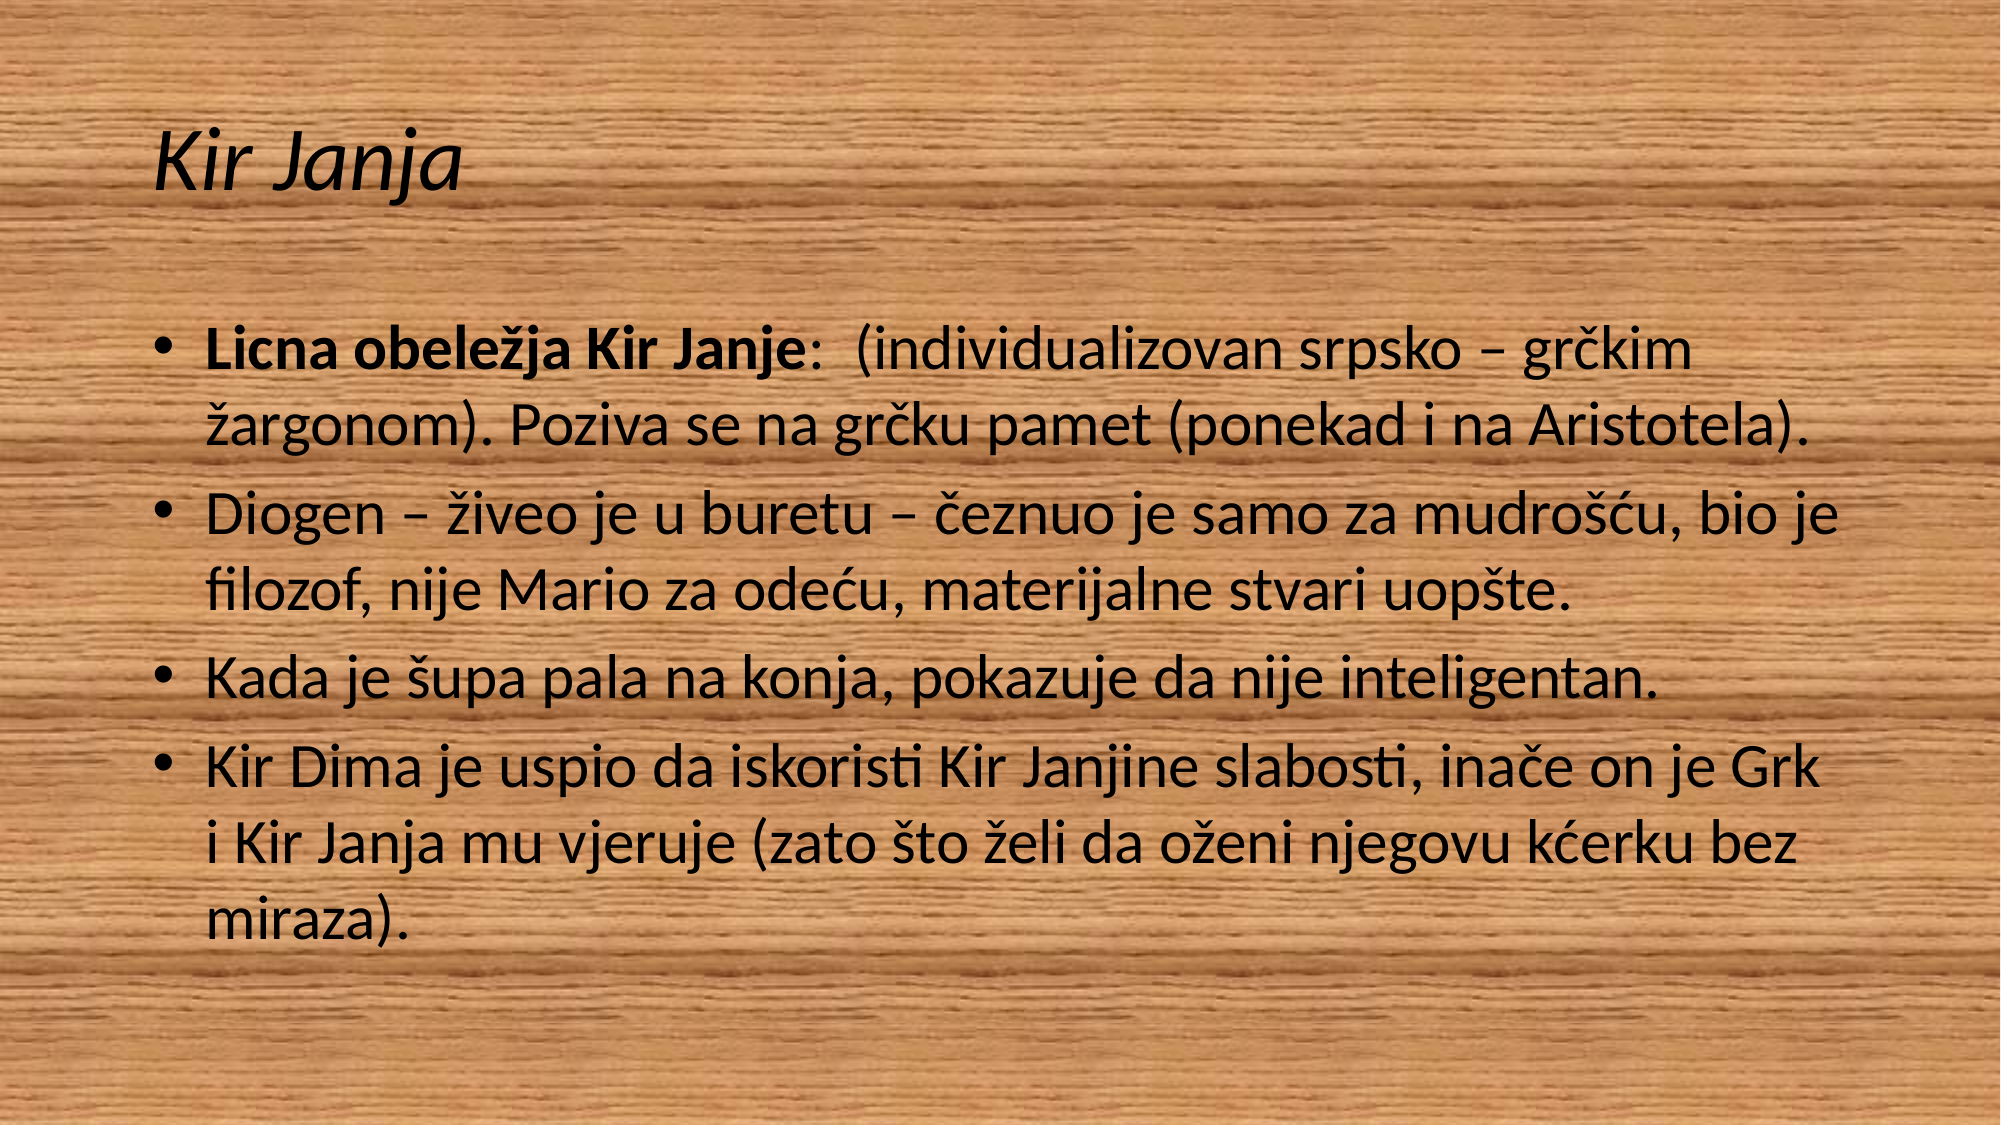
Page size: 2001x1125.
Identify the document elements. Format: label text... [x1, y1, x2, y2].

title Kir Janja [137, 45, 1863, 263]
list Licna obeležja Kir Janje: (individualizovan srpsko – grčkim žargonom). Poziva se na grčku pamet (ponekad i na Aristotela). Diogen – živeo je u buretu – čeznuo je samo za mudrošću, bio je filozof, nije Mario za odeću, materijalne stvari uopšte. Kada je šupa pala na konja, pokazuje da nije inteligentan. Kir Dima je uspio da iskoristi Kir Janjine slabosti, inače on je Grk i Kir Janja mu vjeruje (zato što želi da oženi njegovu kćerku bez miraza). [137, 298, 1863, 1013]
picture [0, 0, 2001, 1125]
